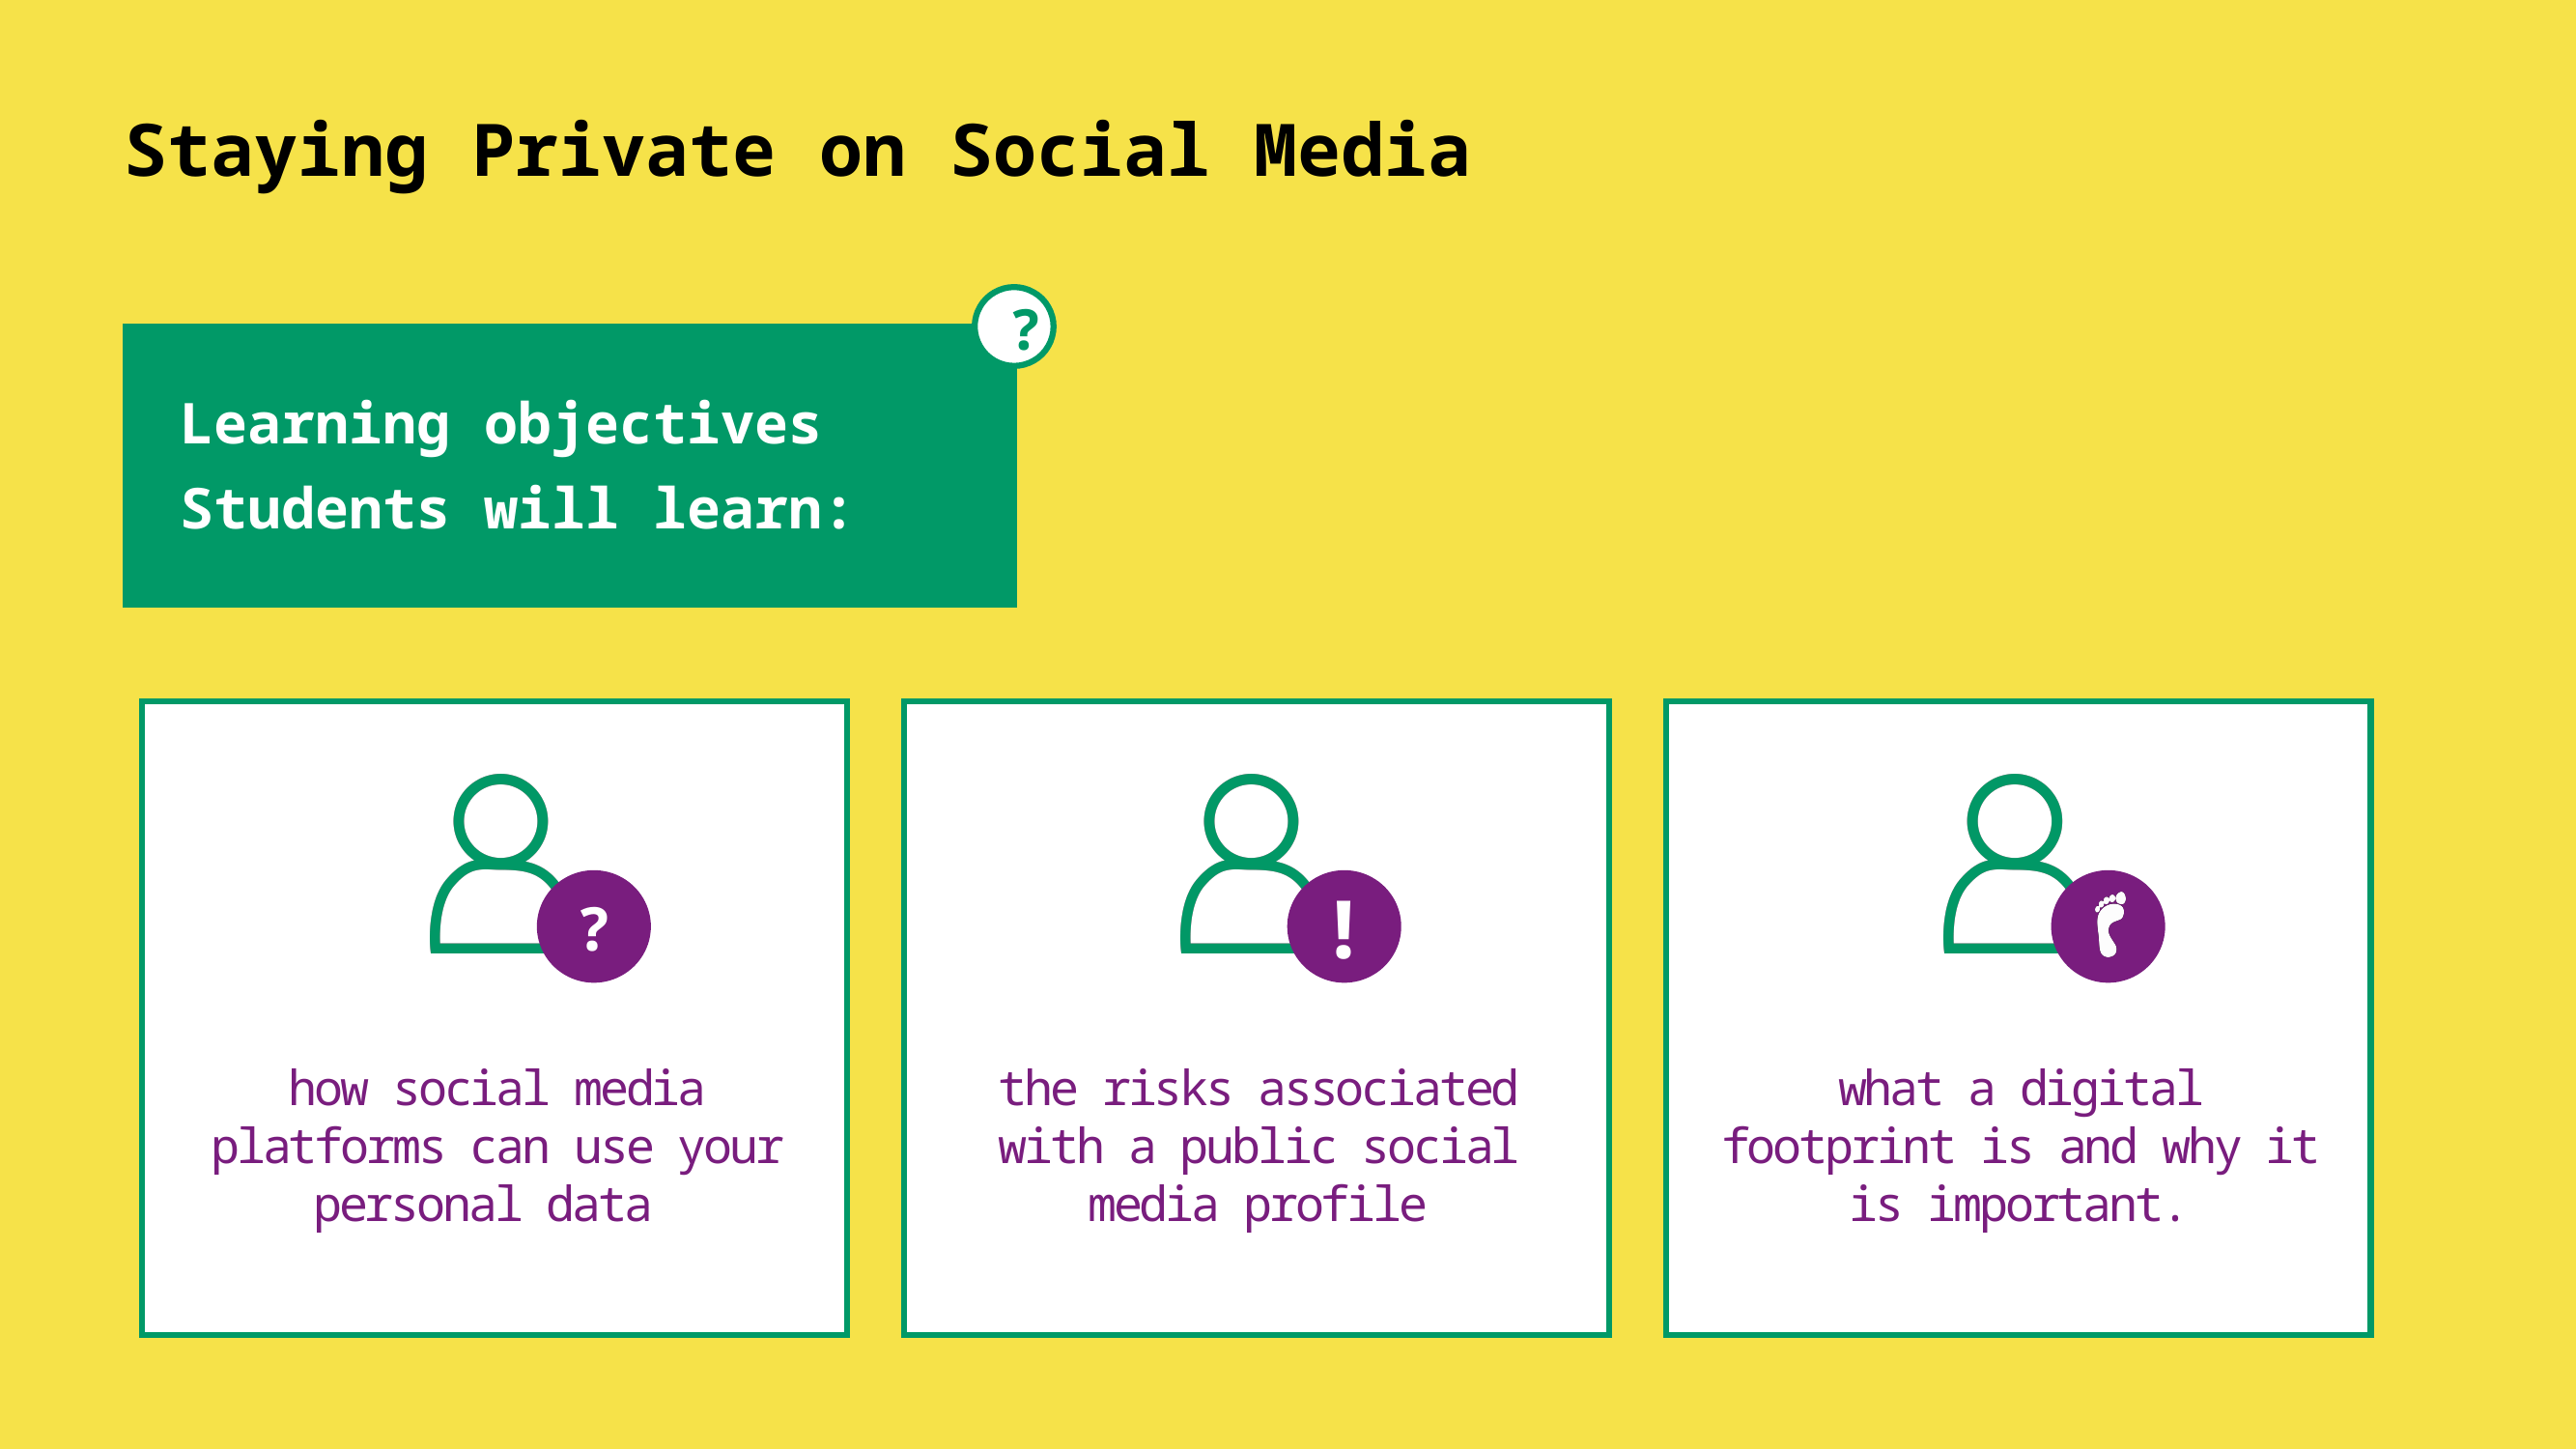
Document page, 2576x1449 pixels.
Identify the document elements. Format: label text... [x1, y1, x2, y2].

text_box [142, 701, 848, 1336]
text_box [126, 287, 1054, 644]
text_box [903, 701, 1609, 1336]
text_box Staying Private on Social Media [109, 97, 1664, 182]
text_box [1665, 701, 2371, 1336]
